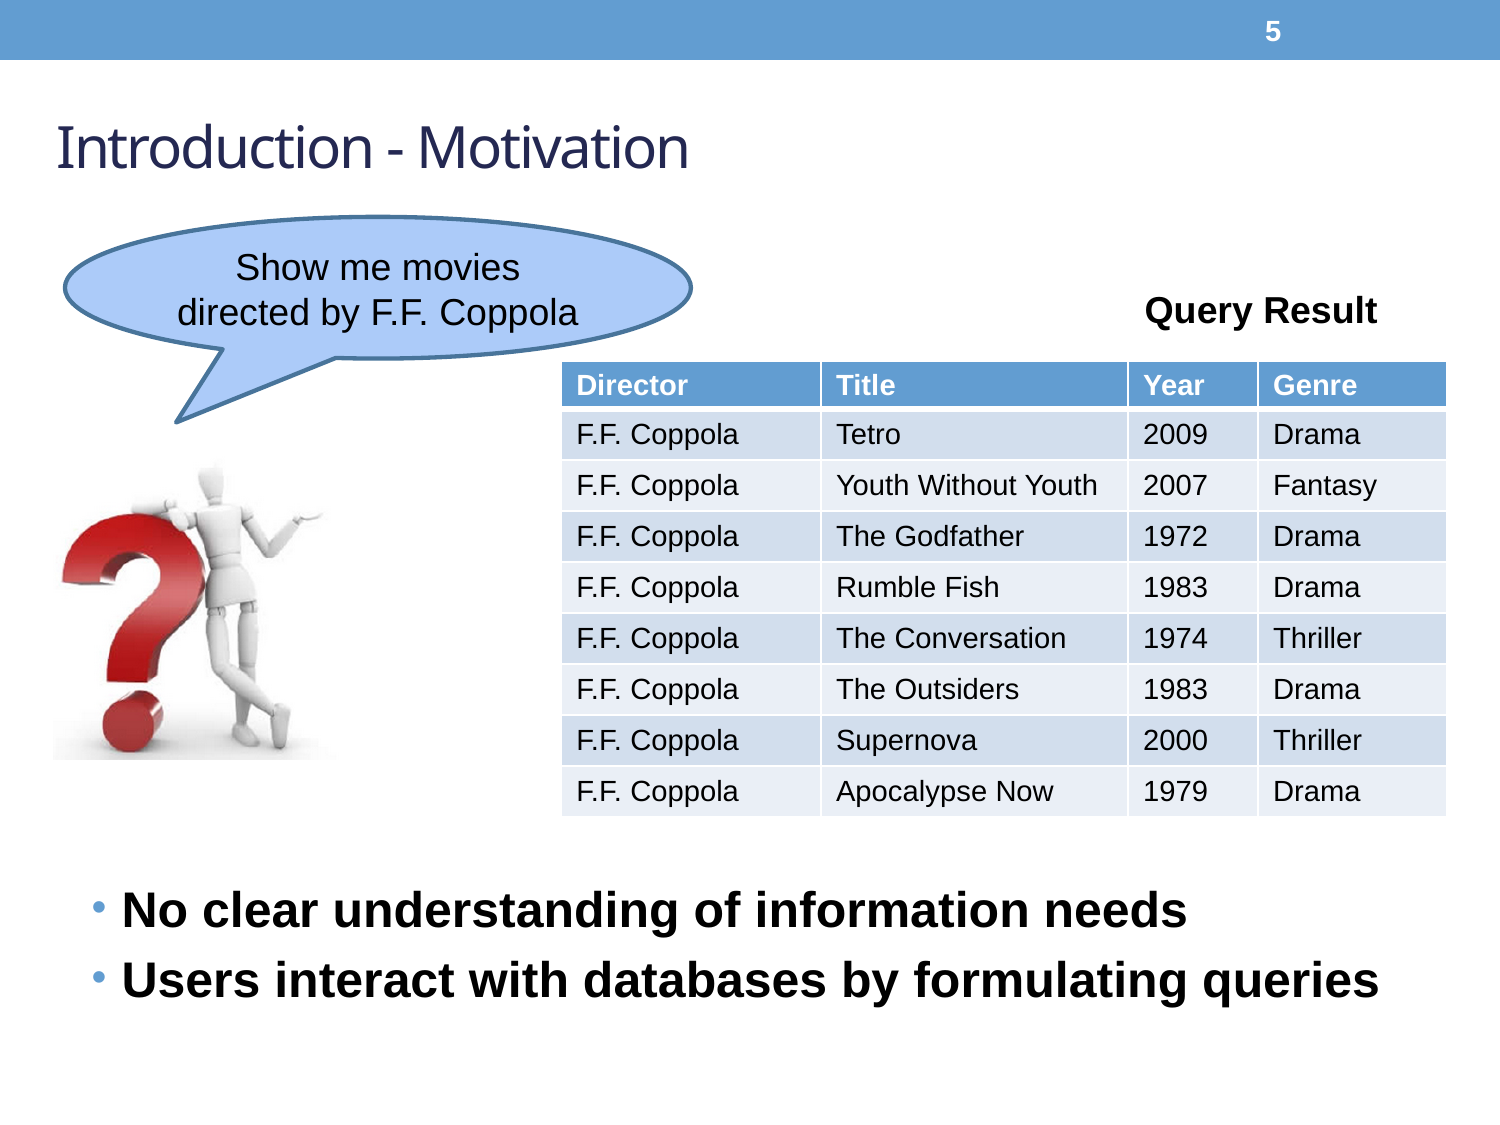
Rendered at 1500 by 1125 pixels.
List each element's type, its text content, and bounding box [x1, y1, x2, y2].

table_cell F.F. Coppola [562, 716, 820, 765]
table_cell Supernova [822, 716, 1127, 765]
table_cell 2007 [1129, 461, 1257, 510]
table_cell F.F. Coppola [562, 512, 820, 561]
table_cell Thriller [1259, 614, 1446, 663]
title Introduction - Motivation [41, 95, 739, 197]
table_header Director [562, 362, 820, 406]
text_box Show me movies directed by F.F. Coppola [62, 214, 694, 425]
table_header Genre [1259, 362, 1446, 406]
table_cell F.F. Coppola [562, 563, 820, 612]
table_cell 2000 [1129, 716, 1257, 765]
table_cell F.F. Coppola [562, 614, 820, 663]
table_cell 1972 [1129, 512, 1257, 561]
table_cell Drama [1259, 665, 1446, 714]
table_cell 1979 [1129, 767, 1257, 816]
table_cell Fantasy [1259, 461, 1446, 510]
table_cell Tetro [822, 412, 1127, 459]
table_cell Rumble Fish [822, 563, 1127, 612]
table_cell 1974 [1129, 614, 1257, 663]
table_cell F.F. Coppola [562, 461, 820, 510]
table_cell 1983 [1129, 665, 1257, 714]
table_cell Drama [1259, 563, 1446, 612]
table_cell Thriller [1259, 716, 1446, 765]
table_header Title [822, 362, 1127, 406]
table_cell The Conversation [822, 614, 1127, 663]
list No clear understanding of information needs Users interact with databases by formulating queries [76, 869, 1427, 1035]
picture [52, 455, 349, 760]
table_cell Apocalypse Now [822, 767, 1127, 816]
text_box Query Result [1129, 278, 1426, 339]
table_cell Drama [1259, 512, 1446, 561]
table_cell Youth Without Youth [822, 461, 1127, 510]
table_cell 2009 [1129, 412, 1257, 459]
table_cell 1983 [1129, 563, 1257, 612]
table_cell Drama [1259, 412, 1446, 459]
table_header Year [1129, 362, 1257, 406]
slide_number 5 [1250, 3, 1425, 57]
table_cell Drama [1259, 767, 1446, 816]
table_cell F.F. Coppola [562, 412, 820, 459]
table_cell F.F. Coppola [562, 767, 820, 816]
table_cell The Godfather [822, 512, 1127, 561]
table_cell The Outsiders [822, 665, 1127, 714]
table_cell F.F. Coppola [562, 665, 820, 714]
